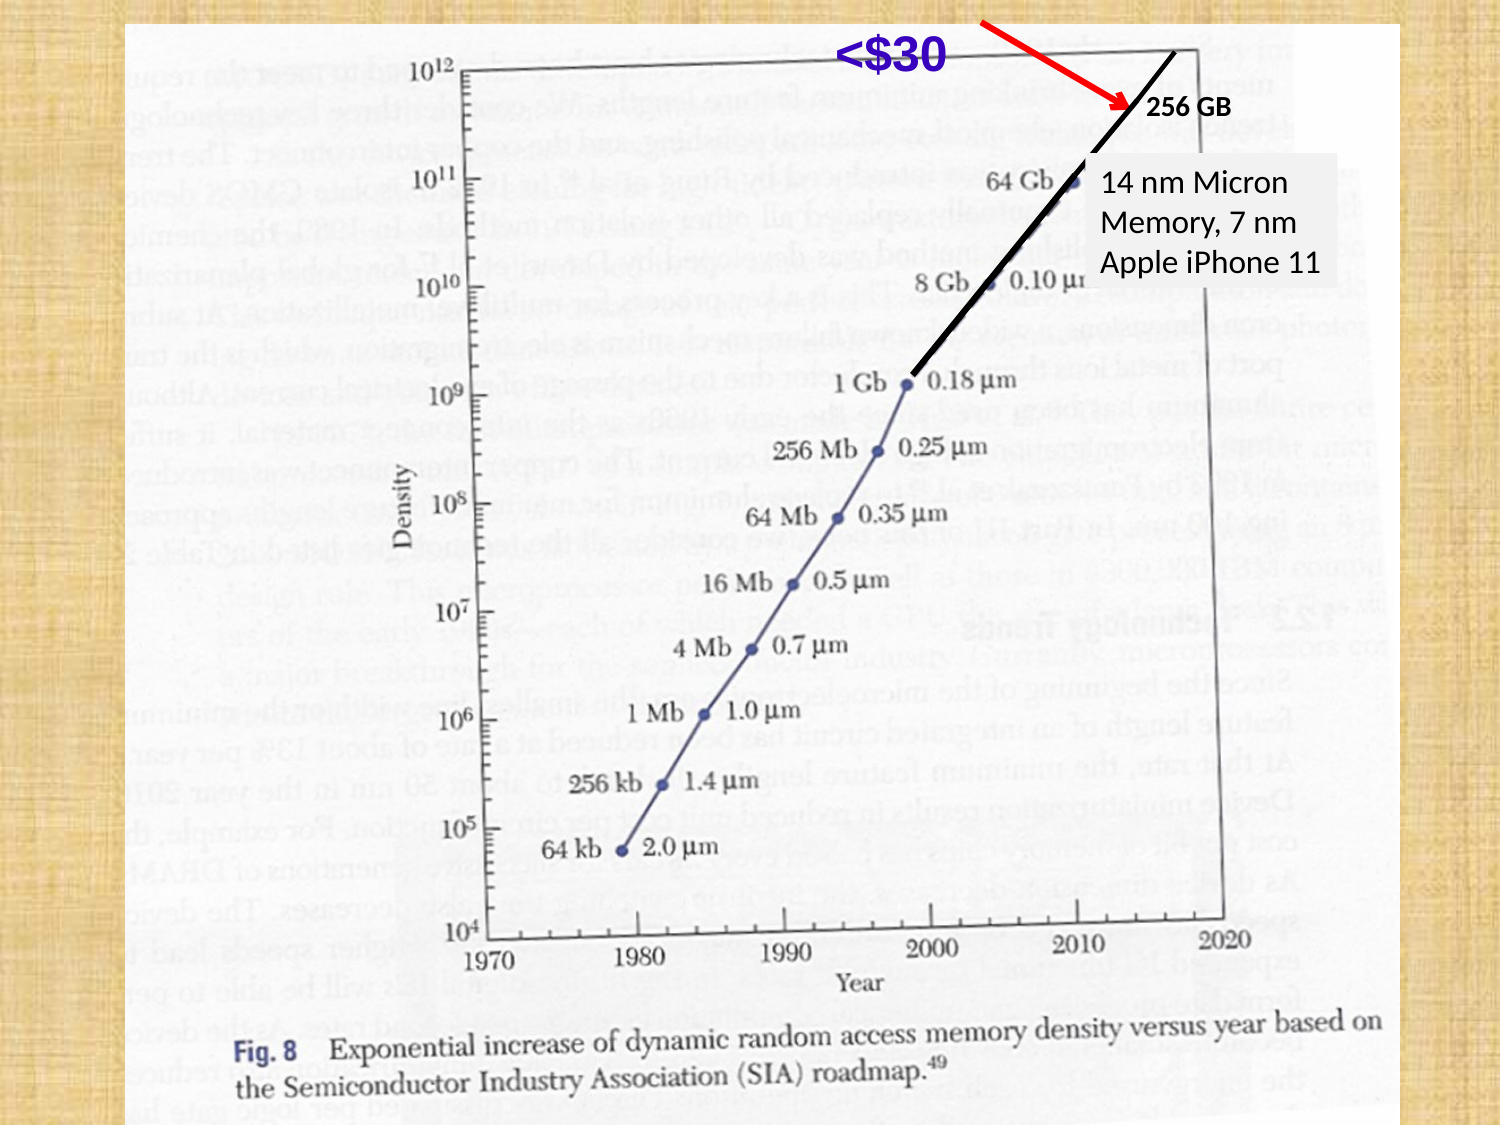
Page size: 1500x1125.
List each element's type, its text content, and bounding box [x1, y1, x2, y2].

text_box <$30 [820, 13, 1058, 23]
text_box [980, 21, 1132, 110]
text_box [1074, 99, 1138, 176]
picture [0, 0, 1500, 1125]
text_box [912, 174, 1076, 376]
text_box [1137, 51, 1176, 101]
